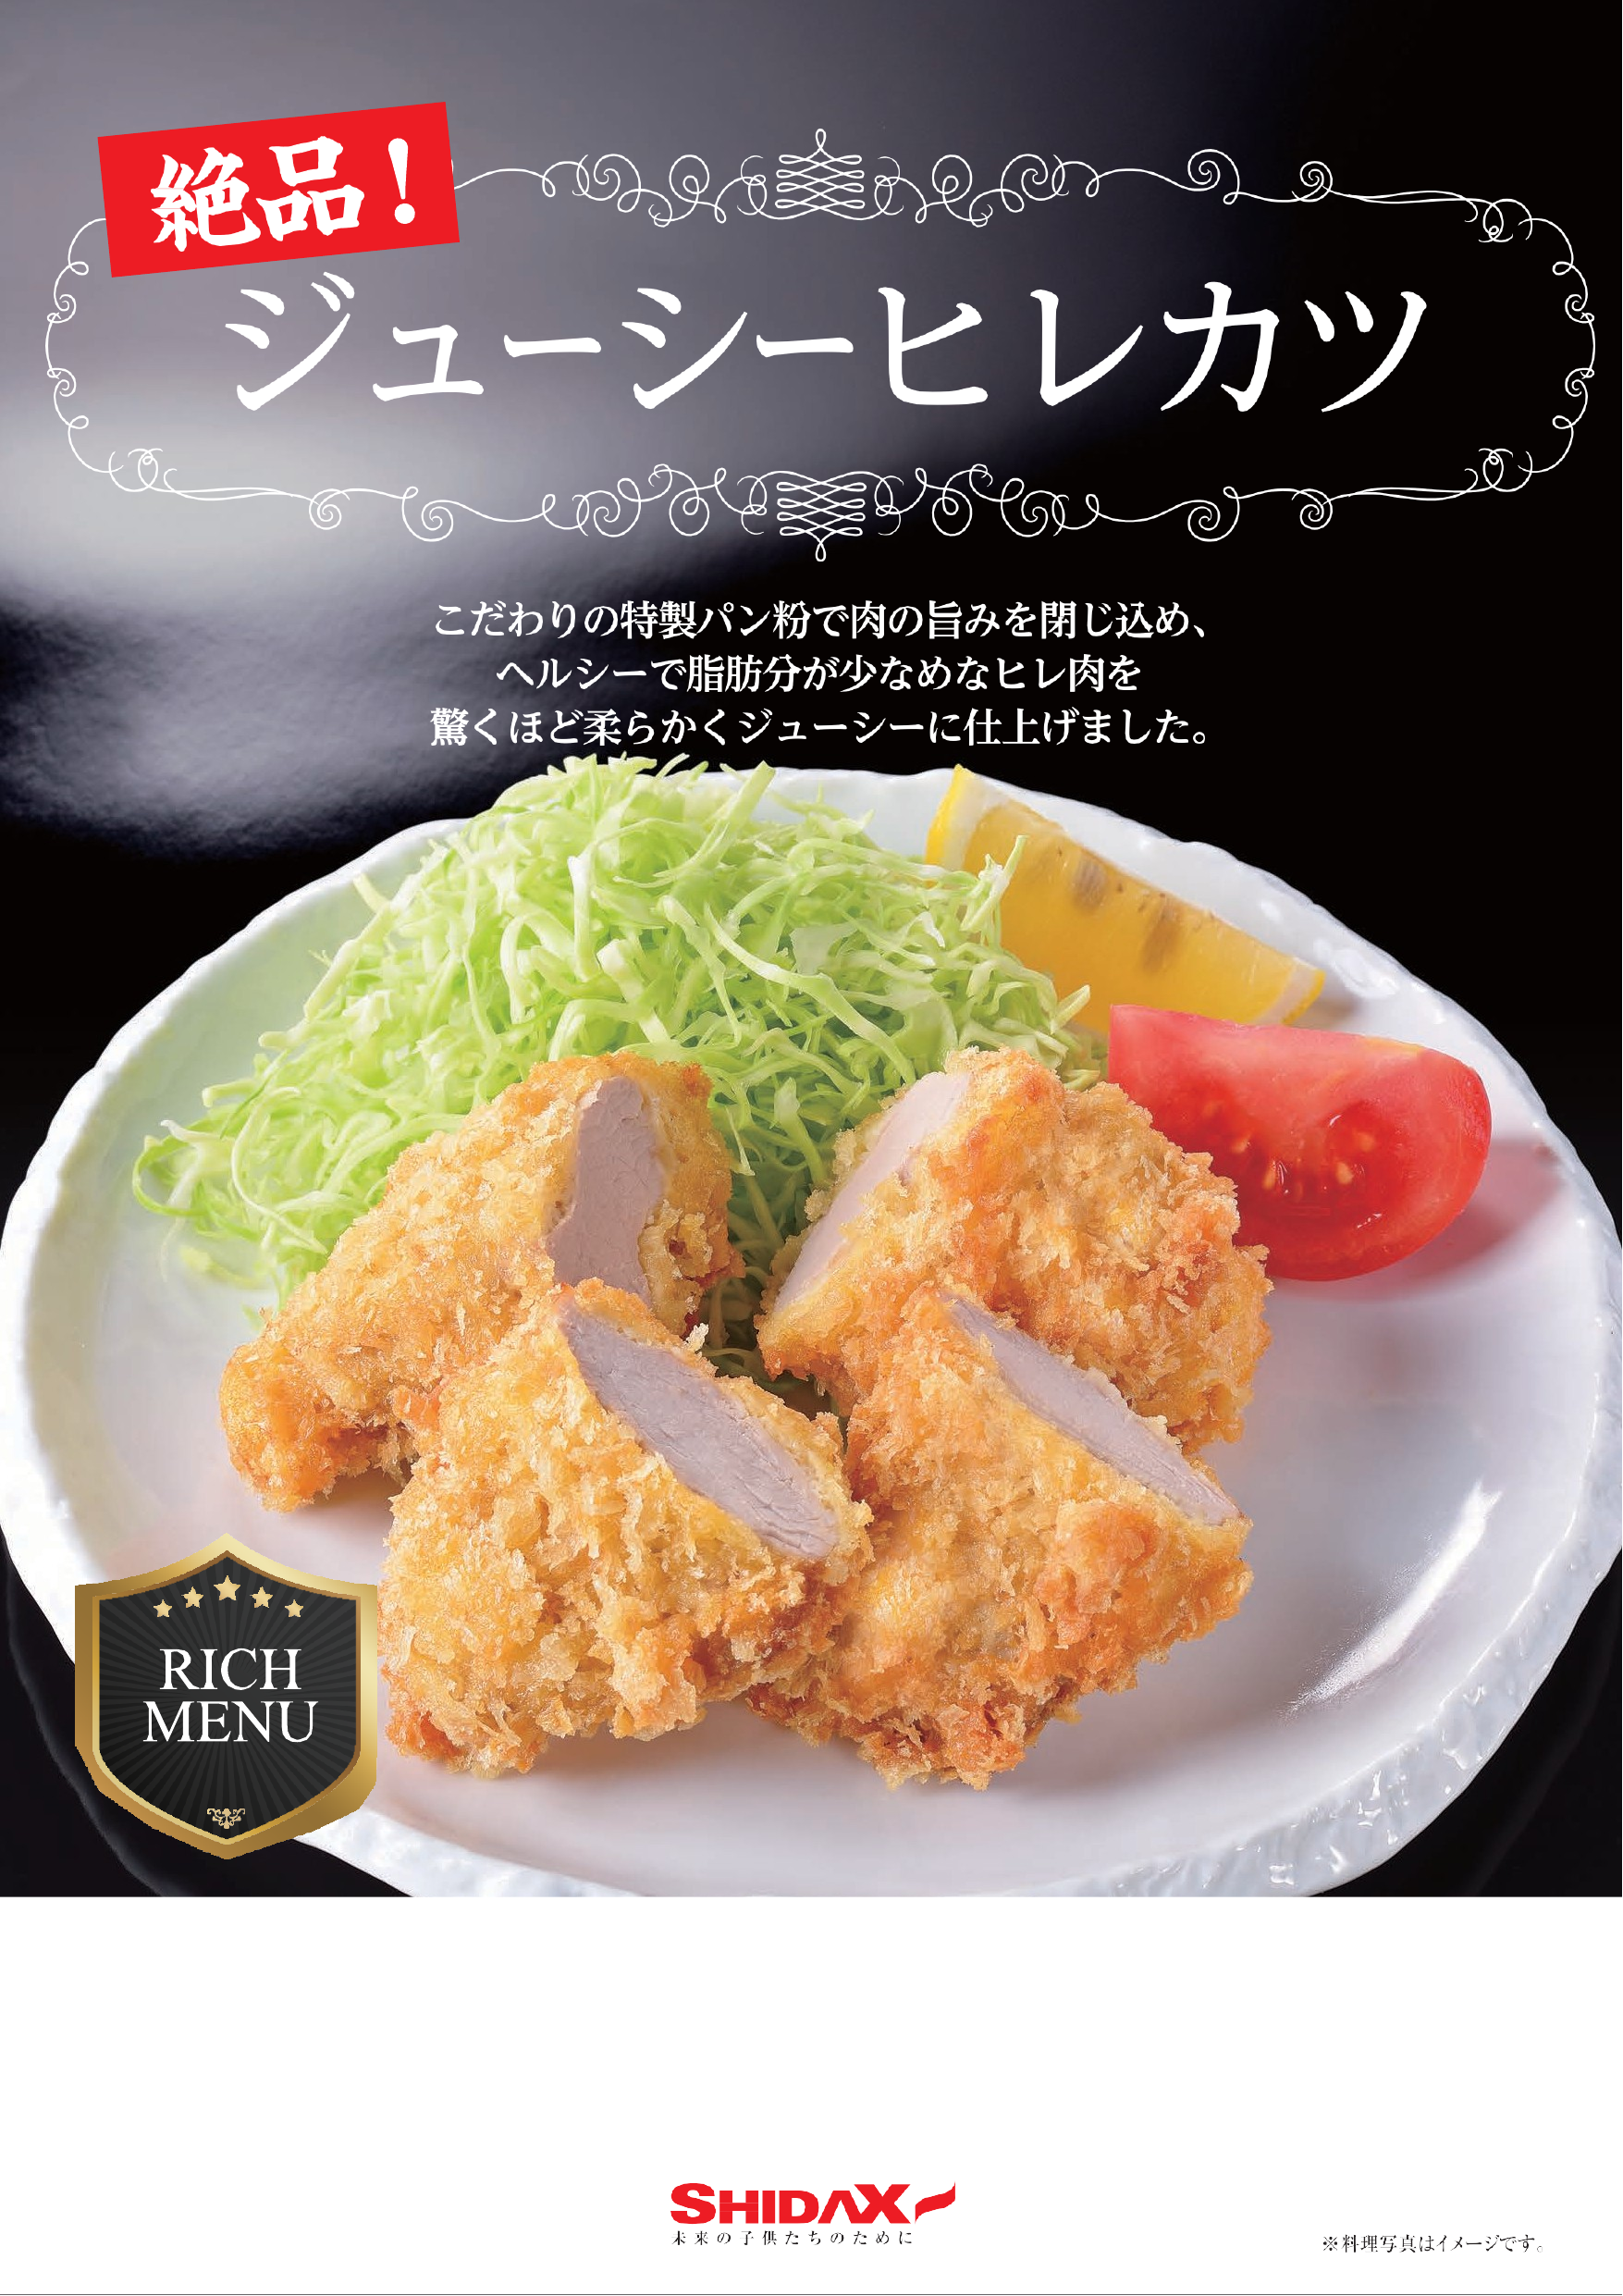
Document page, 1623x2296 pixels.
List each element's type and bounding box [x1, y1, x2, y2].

text_box [0, 0, 1623, 2295]
